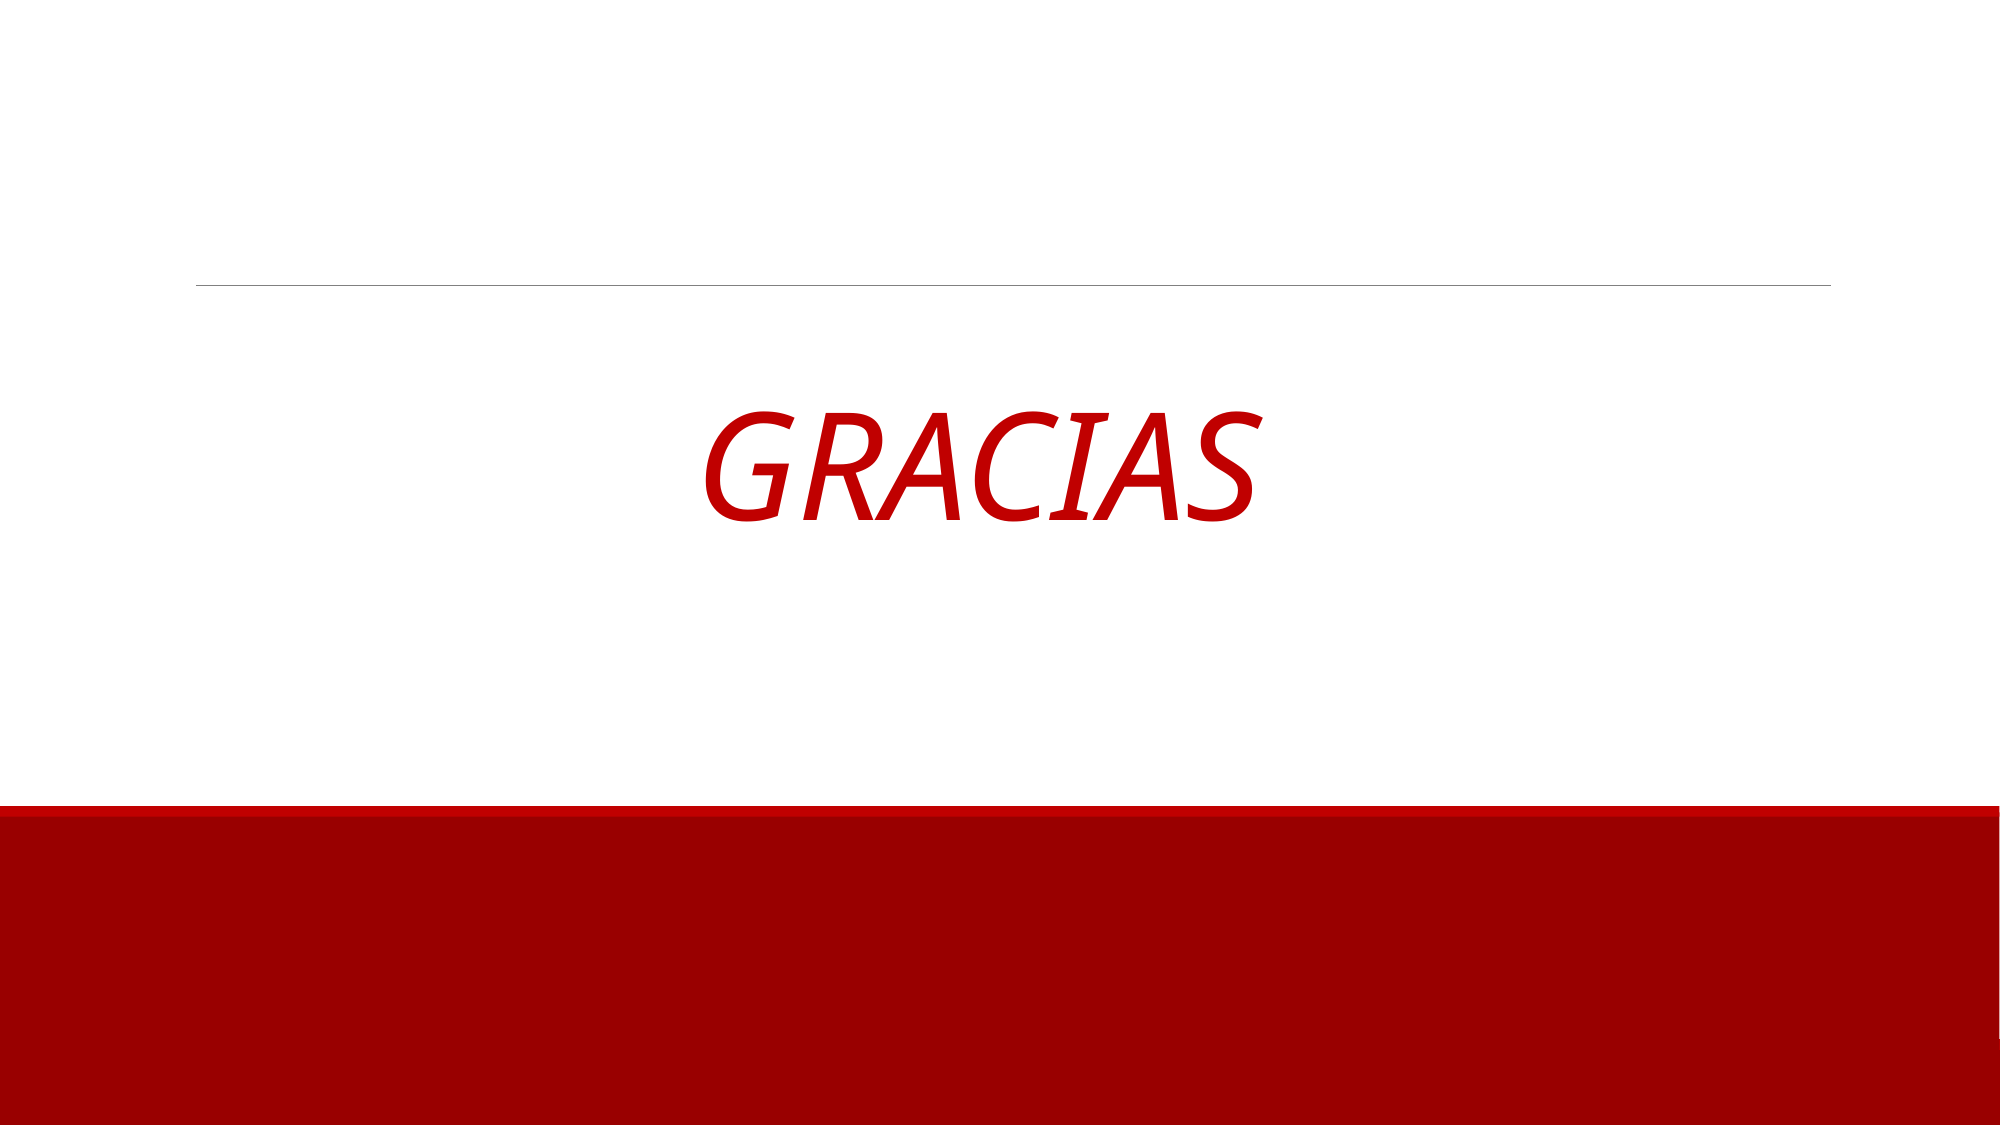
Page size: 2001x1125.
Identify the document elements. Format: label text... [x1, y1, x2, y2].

text_box GRACIAS [394, 362, 1563, 558]
